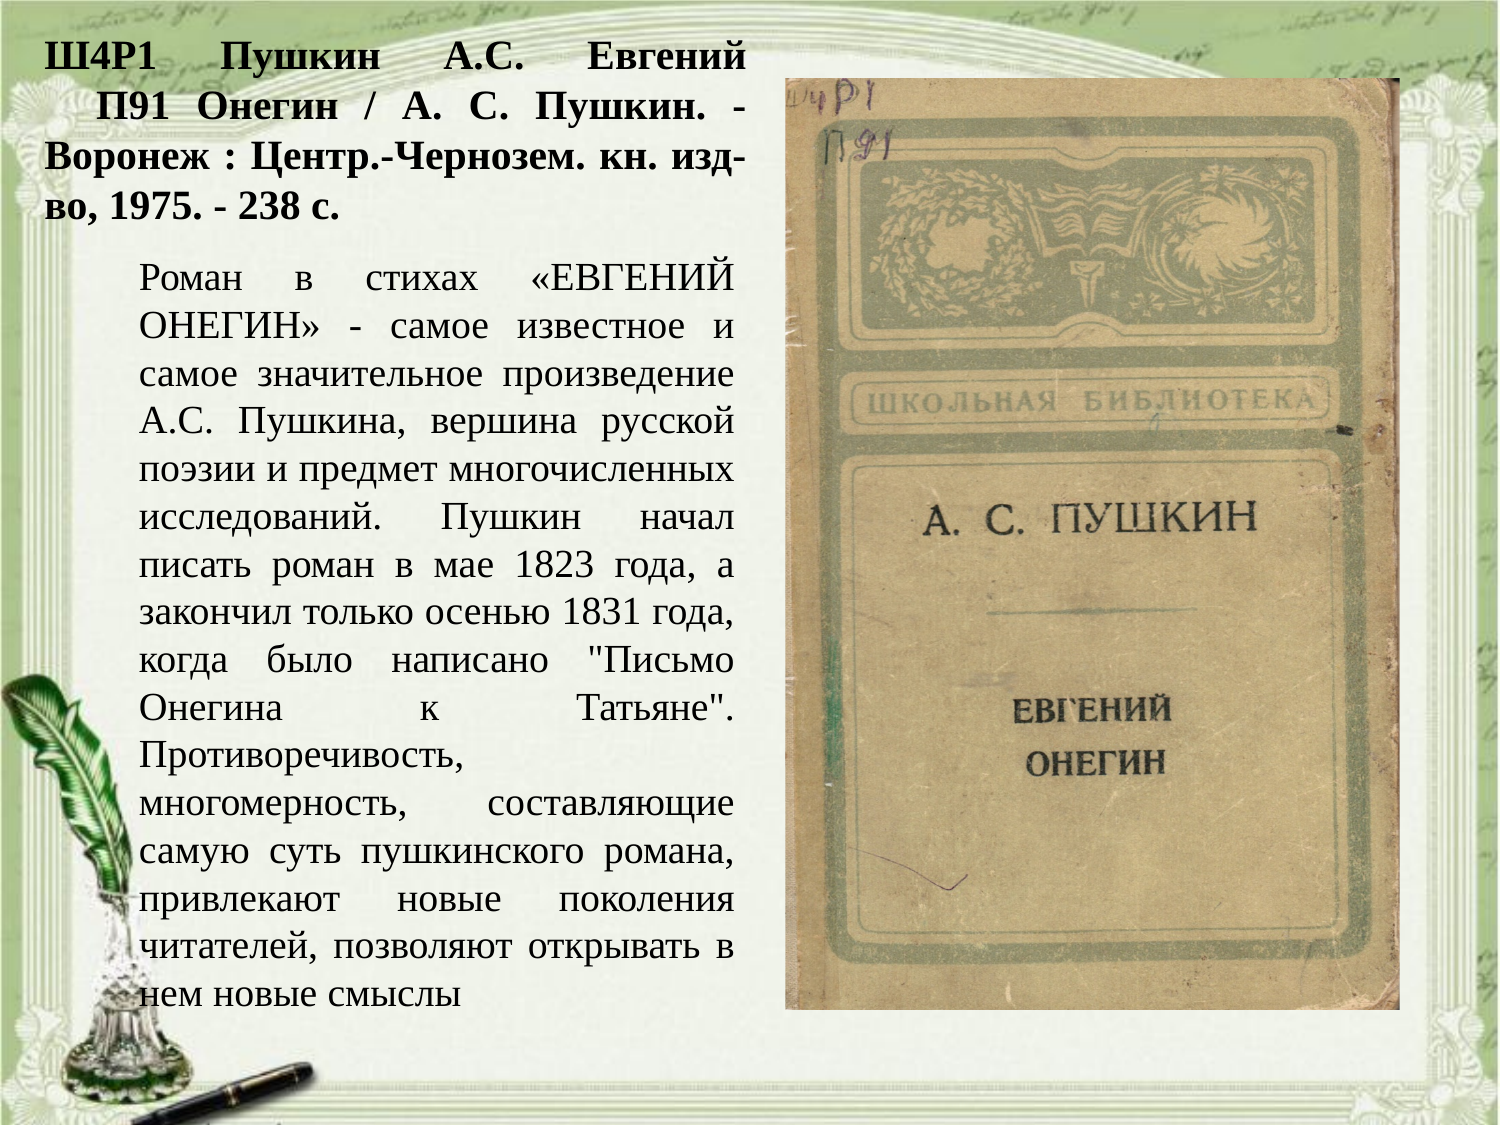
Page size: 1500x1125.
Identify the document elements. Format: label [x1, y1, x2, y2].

list [785, 77, 1400, 1010]
picture [0, 0, 1500, 1125]
